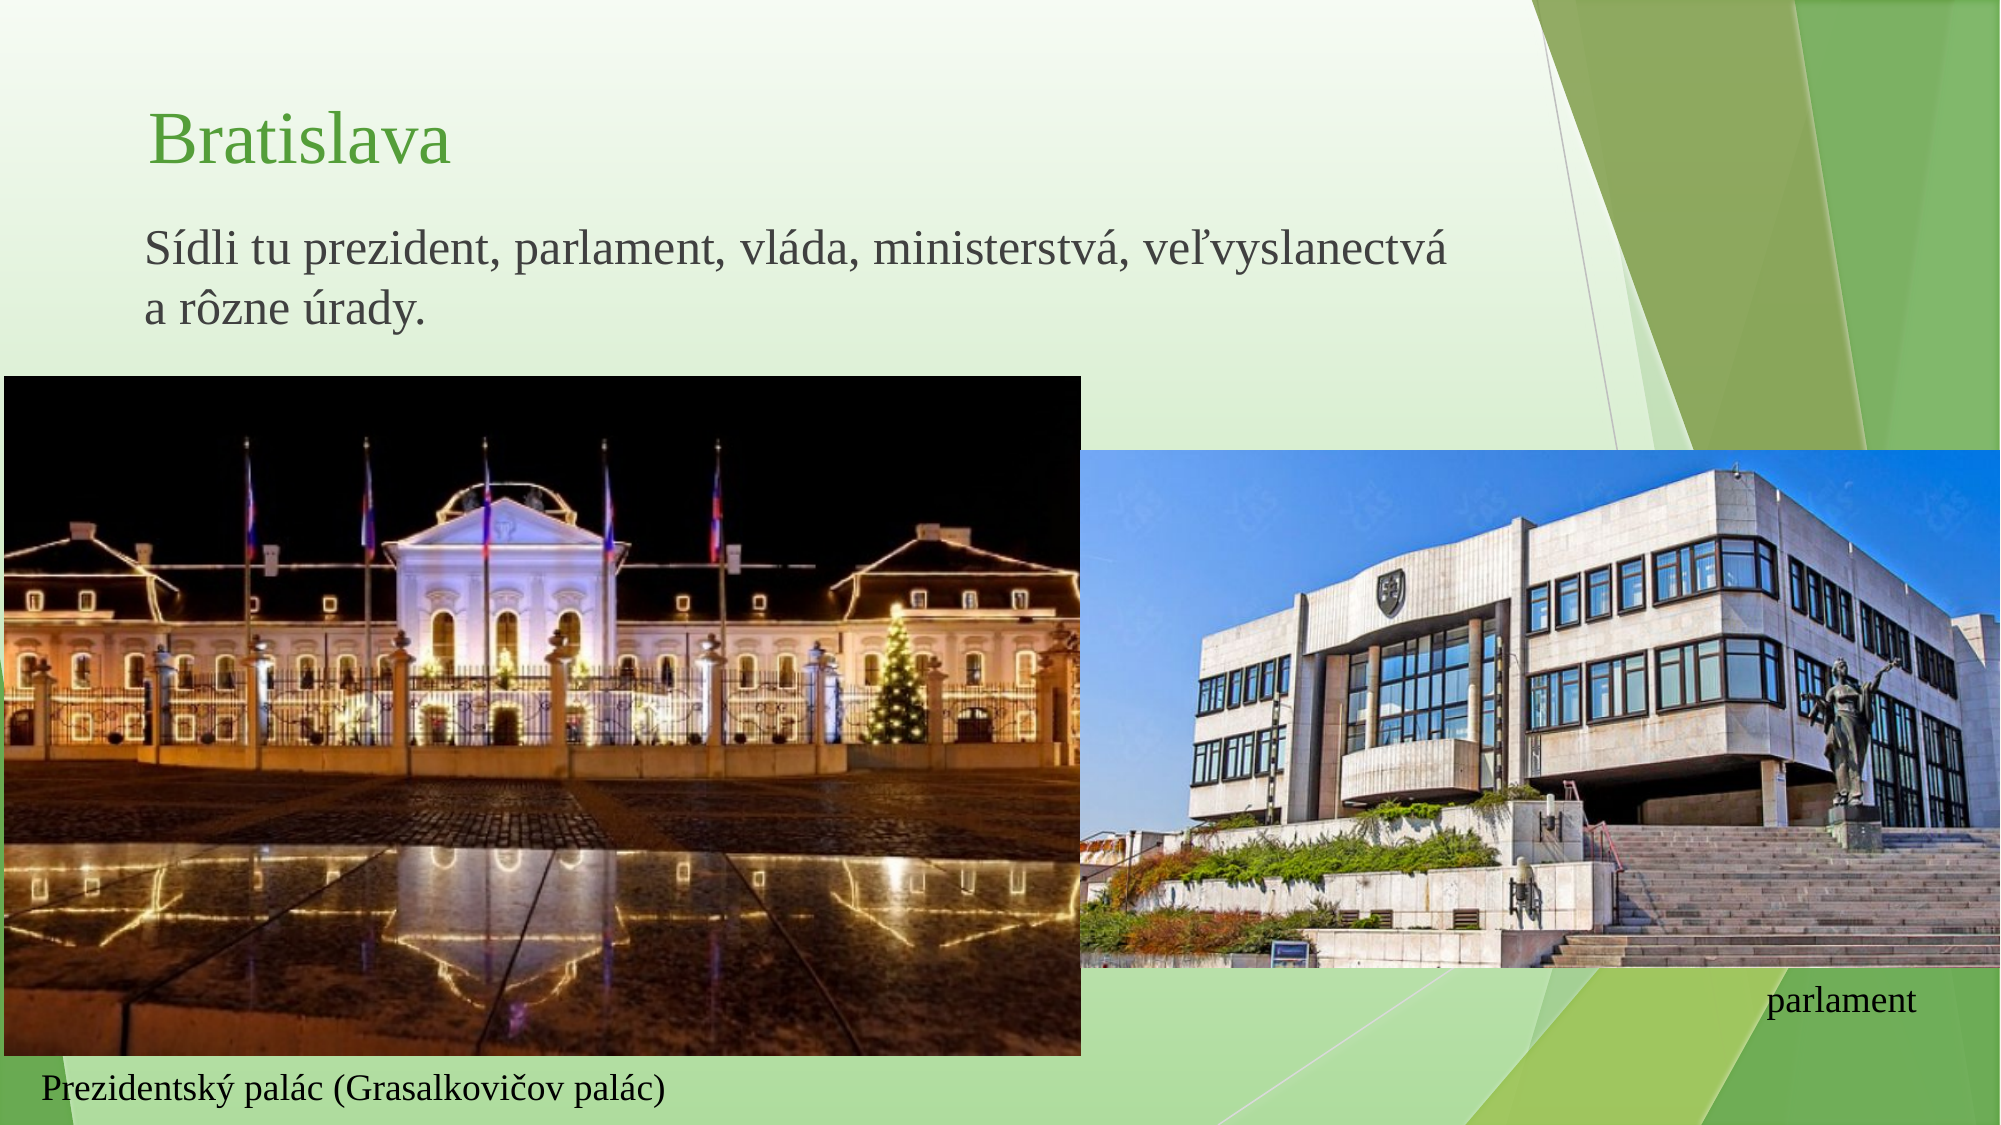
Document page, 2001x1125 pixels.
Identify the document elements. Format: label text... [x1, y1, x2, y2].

picture [3, 375, 2000, 1056]
text_box Bratislava [130, 80, 471, 186]
text_box parlament [1751, 977, 1973, 1028]
text_box Prezidentský palác (Grasalkovičov palác) [26, 1065, 724, 1115]
title Sídli tu prezident, parlament, vláda, ministerstvá, veľvyslanectvá a rôzne úrady. [130, 207, 1481, 390]
